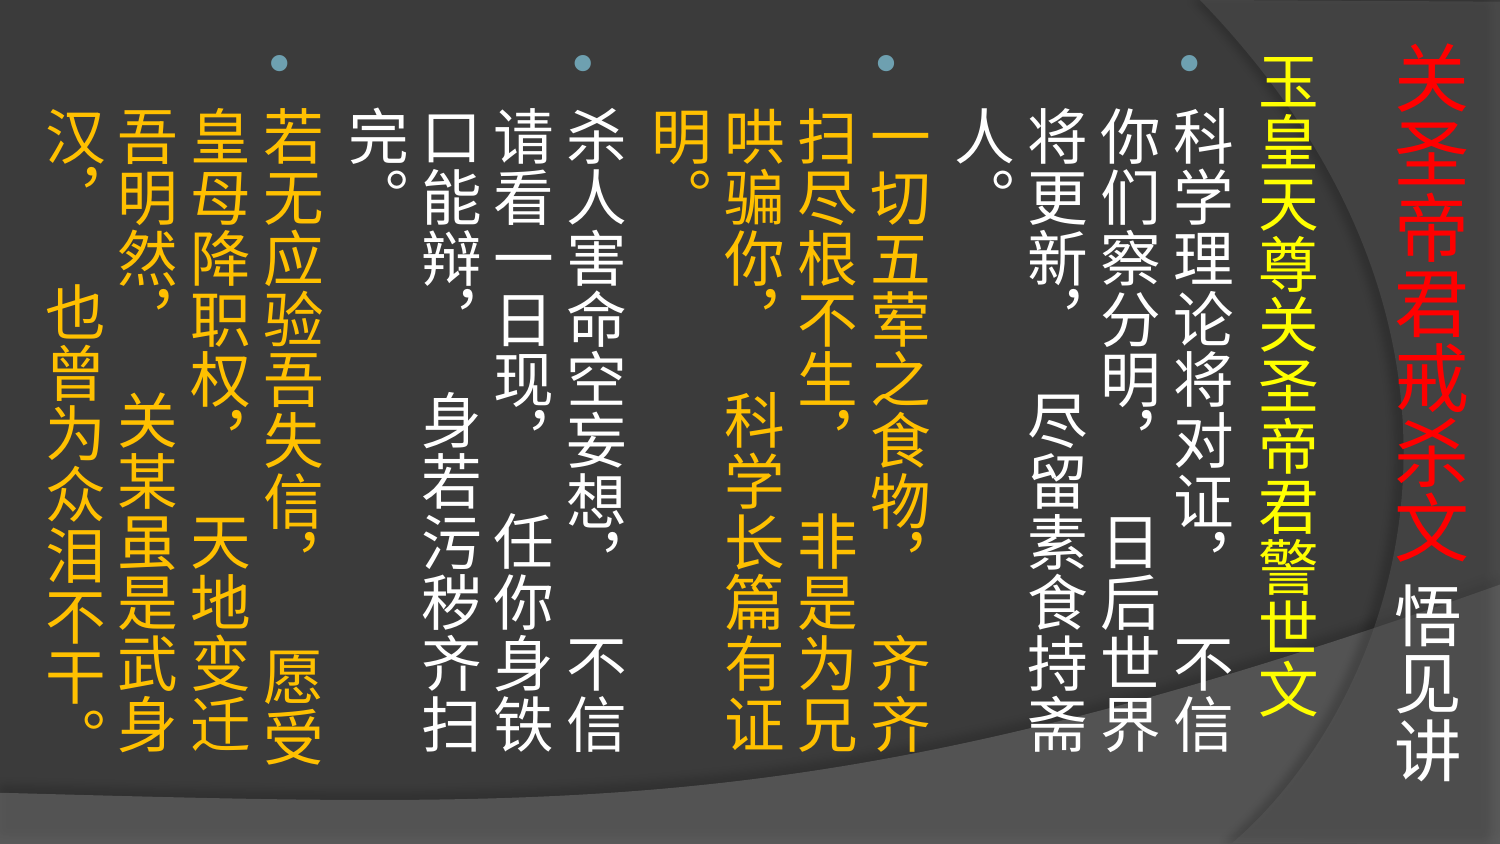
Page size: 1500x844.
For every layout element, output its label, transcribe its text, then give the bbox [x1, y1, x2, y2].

title 关圣帝君戒杀文 悟见讲 [1376, 20, 1483, 820]
list 玉皇天尊关圣帝君警世文 科学理论将对证， 不信你们察分明， 日后世界将更新， 尽留素食持斋人。 一切五荤之食物， 齐齐扫尽根不生， 非是为兄哄骗你， 科学长篇有证明。 杀人害命空妄想， 不信请看一日现， 任你身铁口能辩， 身若污秽齐扫完。 若无应验吾失信， 愿受皇母降职权， 天地变迁吾明然， 关某虽是武身汉， 也曾为众泪不干。 [29, 31, 1357, 819]
